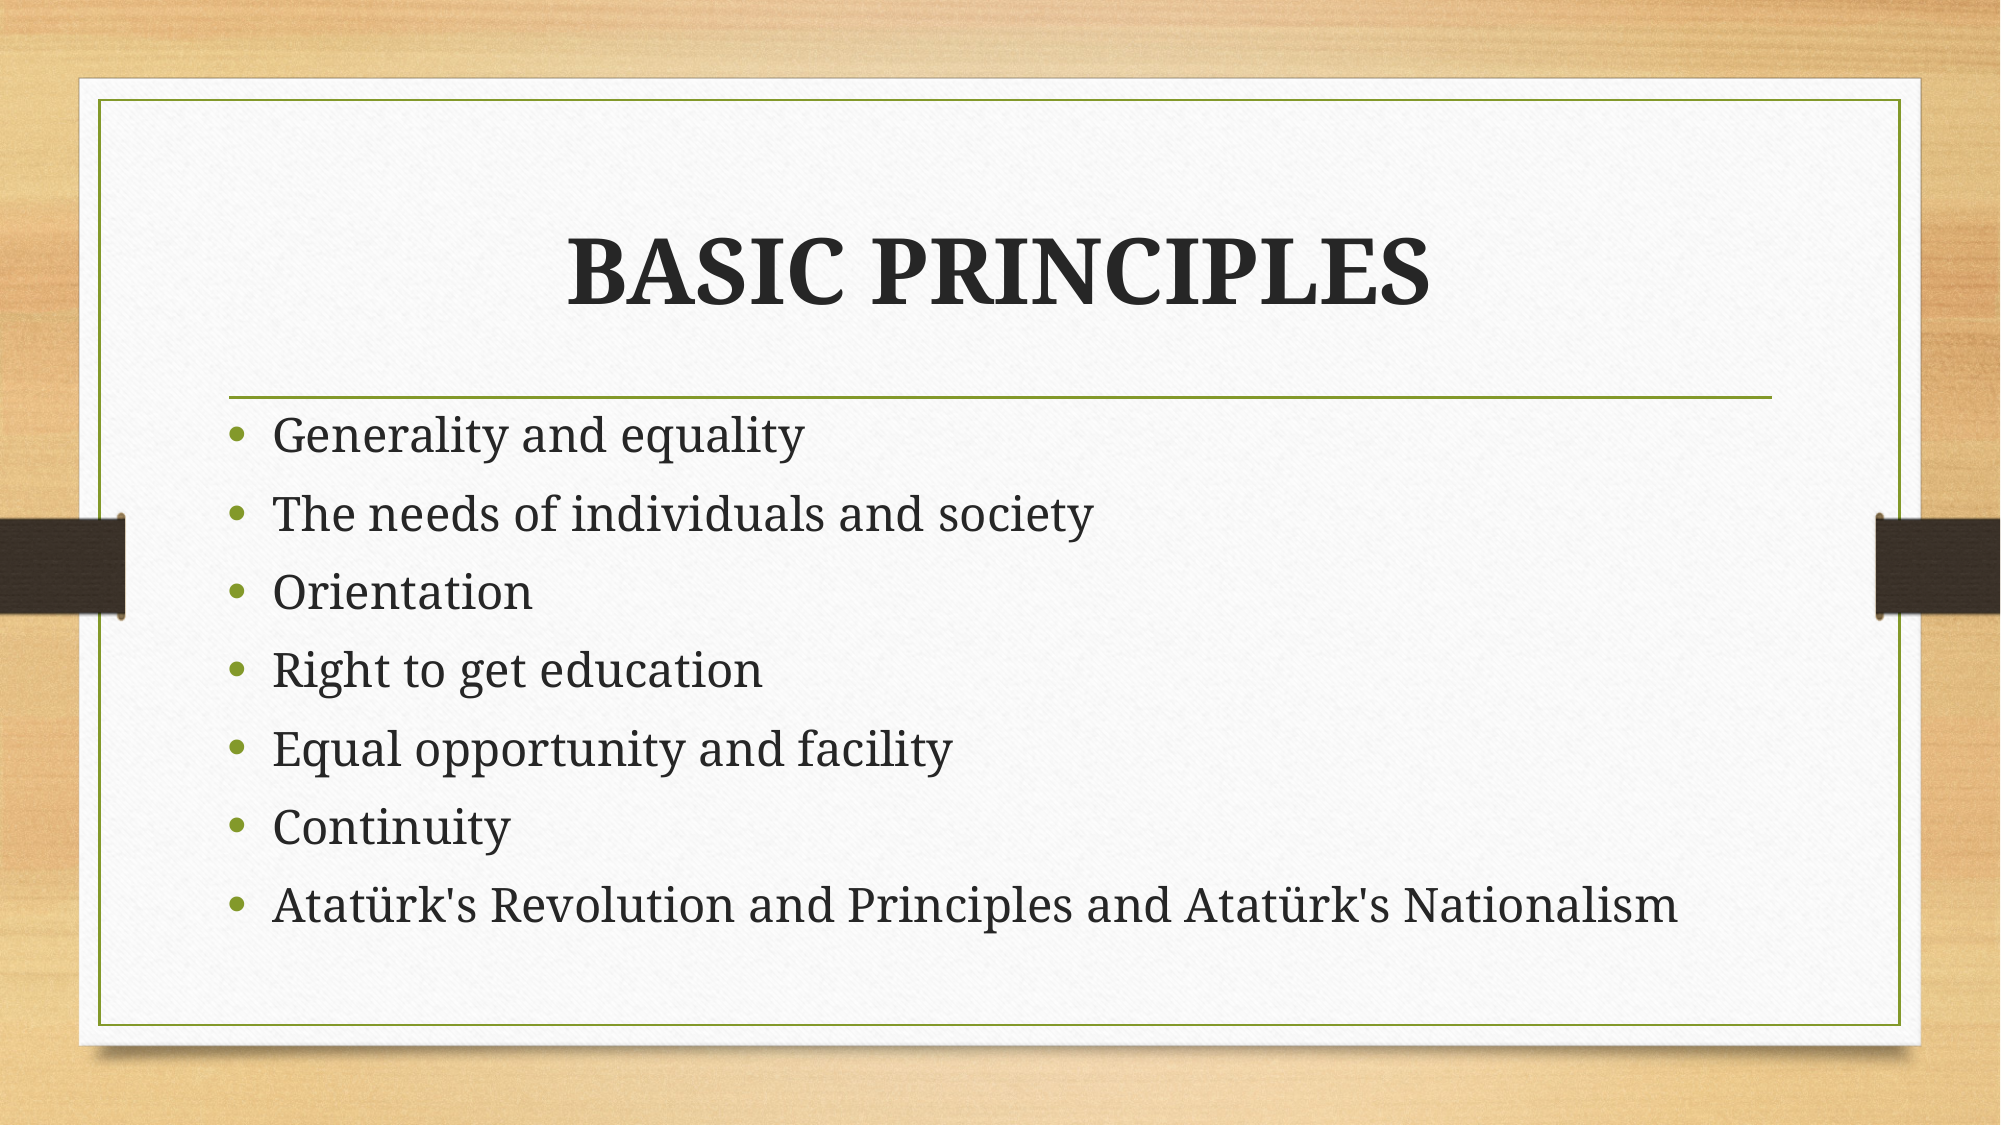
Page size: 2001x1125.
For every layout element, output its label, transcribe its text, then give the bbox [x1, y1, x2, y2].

picture [0, 0, 2001, 1125]
title BASIC PRINCIPLES [212, 161, 1788, 375]
list Generality and equality The needs of individuals and society Orientation Right to get education Equal opportunity and facility Continuity Atatürk's Revolution and Principles and Atatürk's Nationalism [212, 398, 1788, 943]
